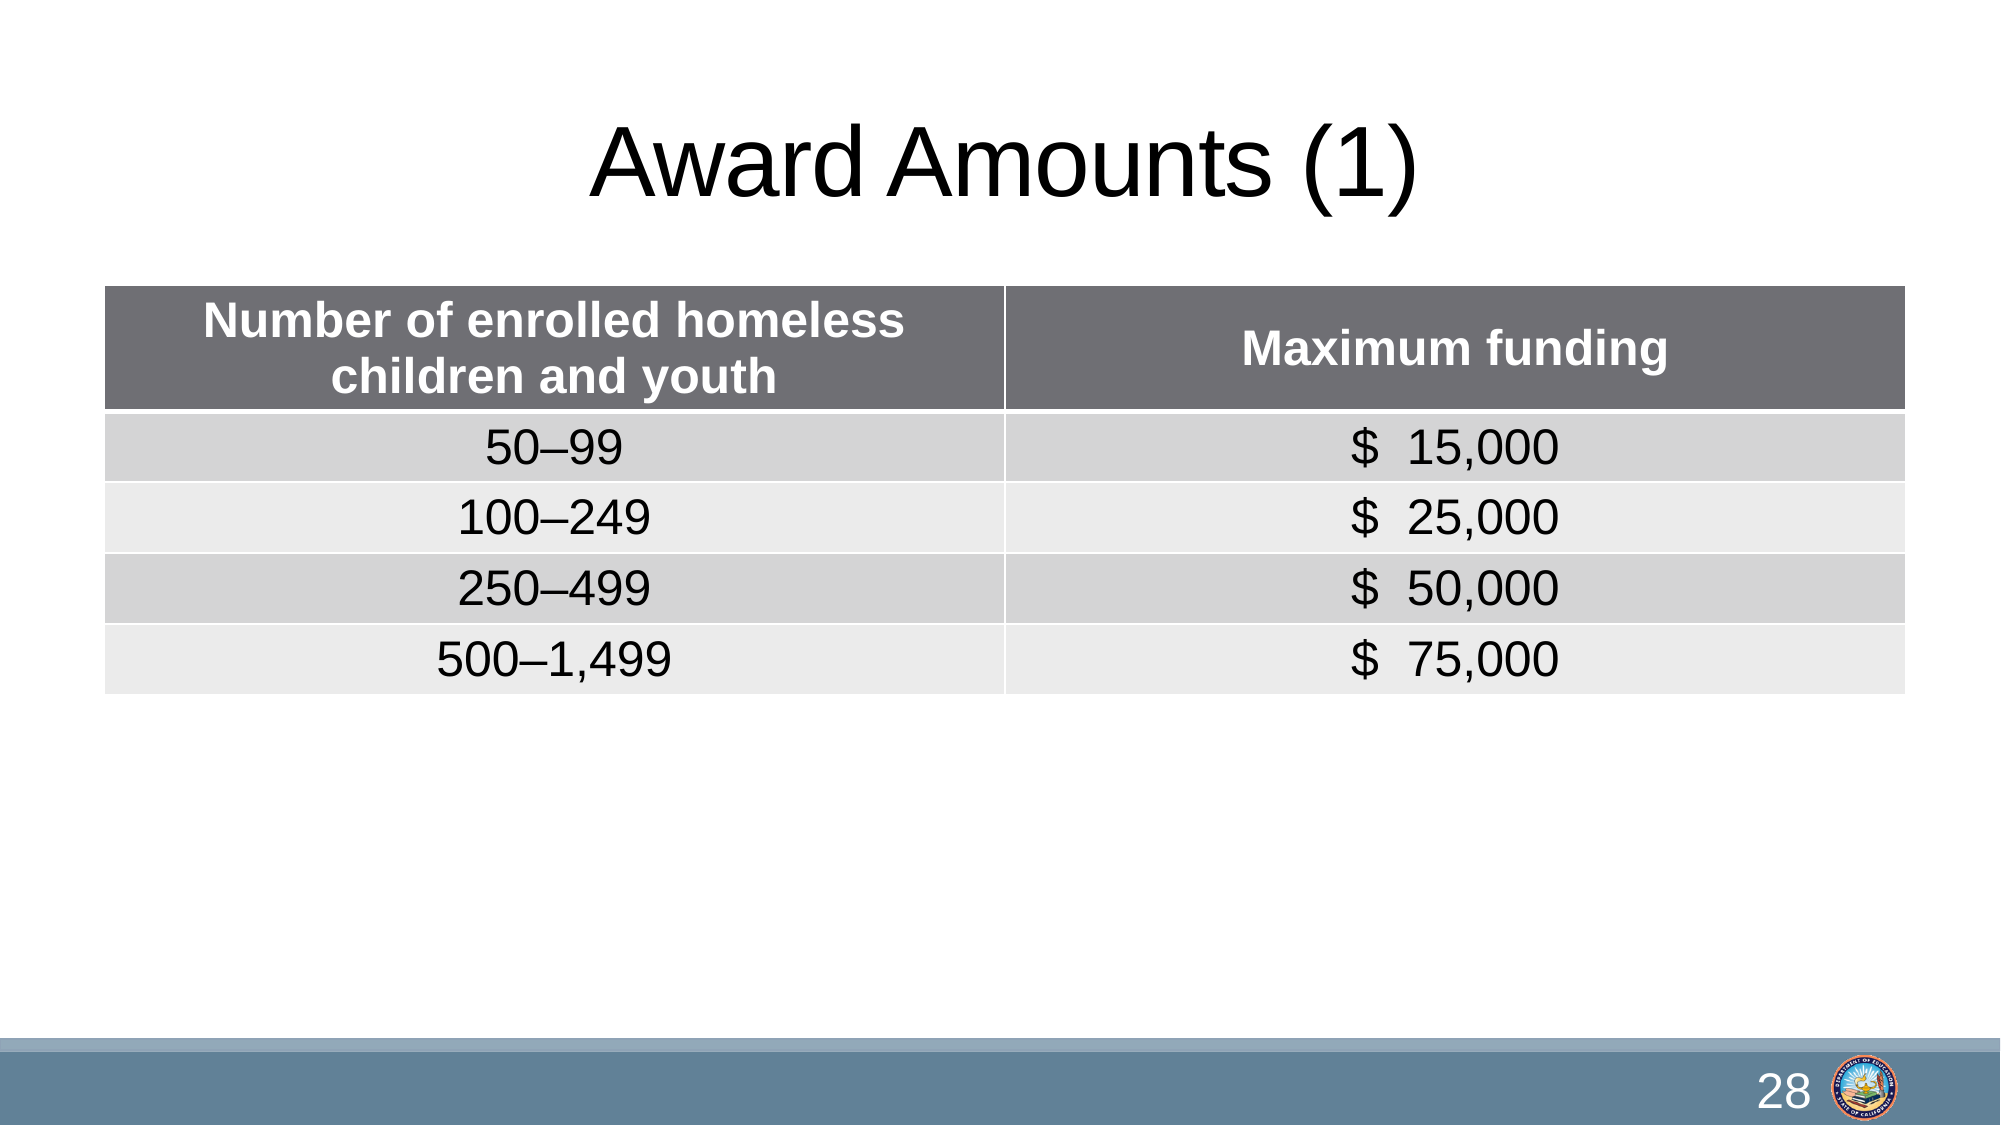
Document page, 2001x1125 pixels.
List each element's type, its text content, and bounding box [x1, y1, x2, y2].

table_cell 100–249 [105, 483, 1004, 552]
slide_number 28 [1611, 1059, 1827, 1119]
picture [1831, 1055, 1899, 1122]
table_cell 250–499 [105, 554, 1004, 623]
table_cell 50–99 [105, 414, 1004, 481]
table_cell $ 15,000 [1006, 414, 1905, 481]
table_cell $ 50,000 [1006, 554, 1905, 623]
table_cell $ 75,000 [1006, 625, 1905, 694]
table_cell 500–1,499 [105, 625, 1004, 694]
table_cell $ 25,000 [1006, 483, 1905, 552]
table_header Number of enrolled homeless children and youth [105, 286, 1004, 409]
table_header Maximum funding [1006, 286, 1905, 409]
title Award Amounts (1) [180, 47, 1830, 284]
